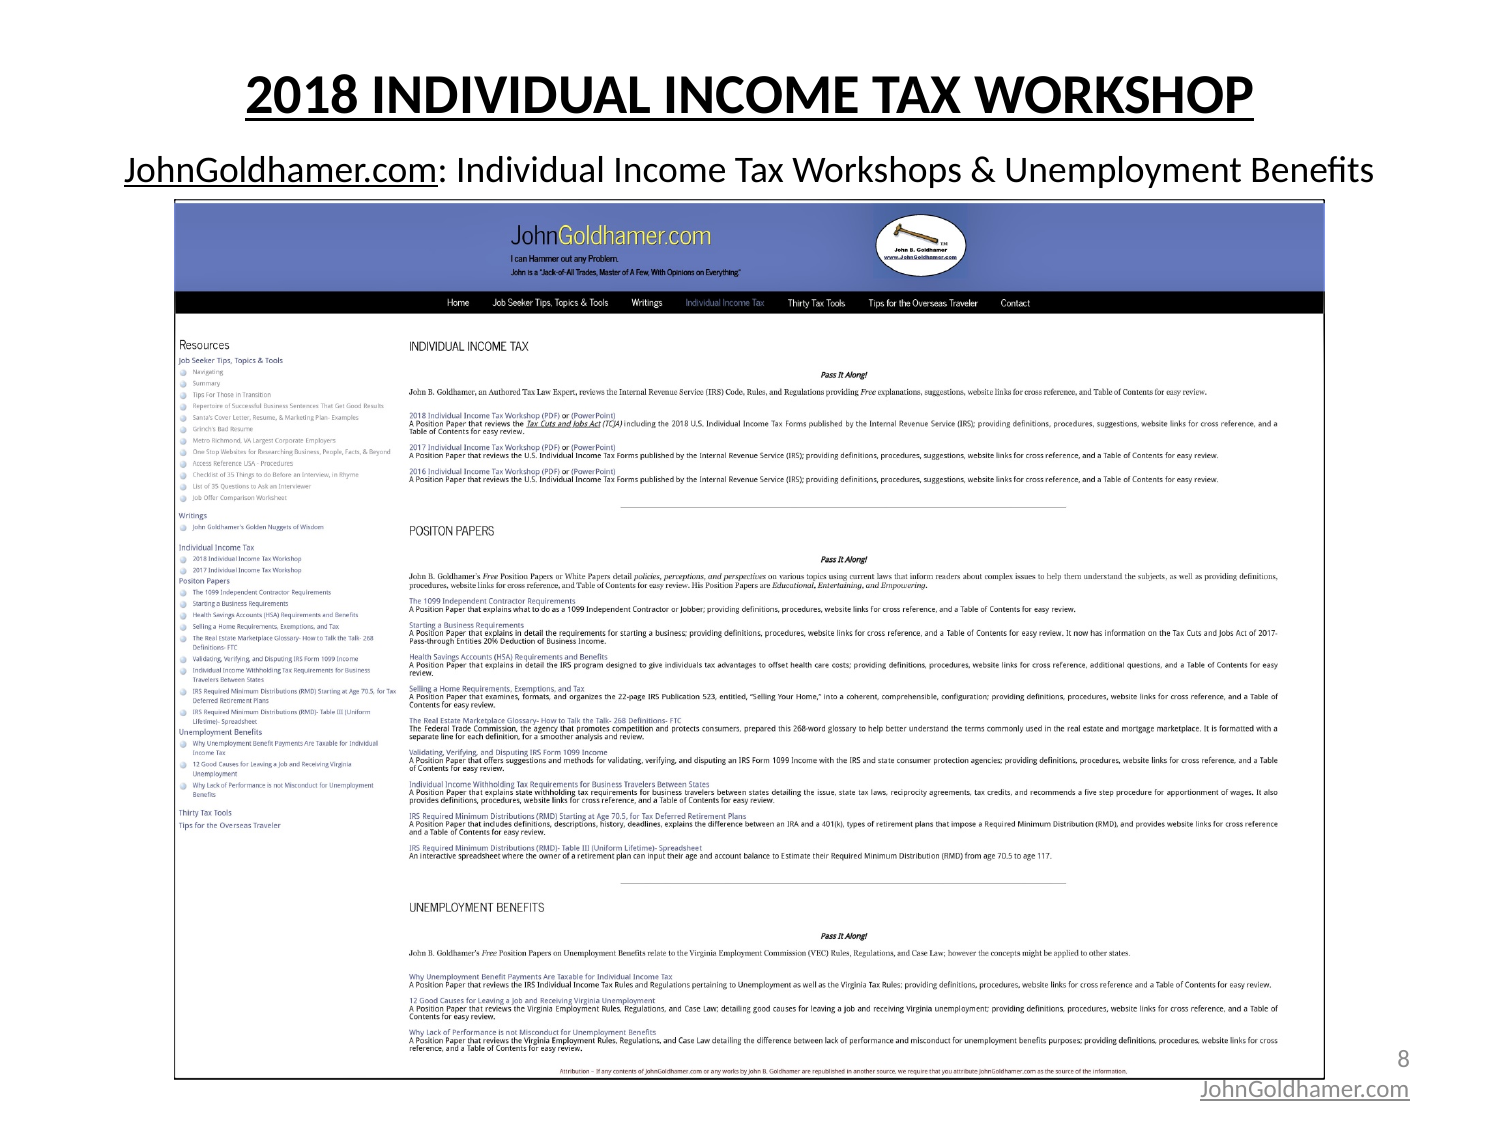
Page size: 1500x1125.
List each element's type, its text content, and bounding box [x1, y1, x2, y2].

list JohnGoldhamer.com: Individual Income Tax Workshops & Unemployment Benefits [75, 137, 1425, 1113]
picture [174, 199, 1326, 1080]
title 2018 INDIVIDUAL INCOME TAX WORKSHOP [75, 45, 1425, 137]
slide_number 8 JohnGoldhamer.com [1074, 1042, 1425, 1103]
